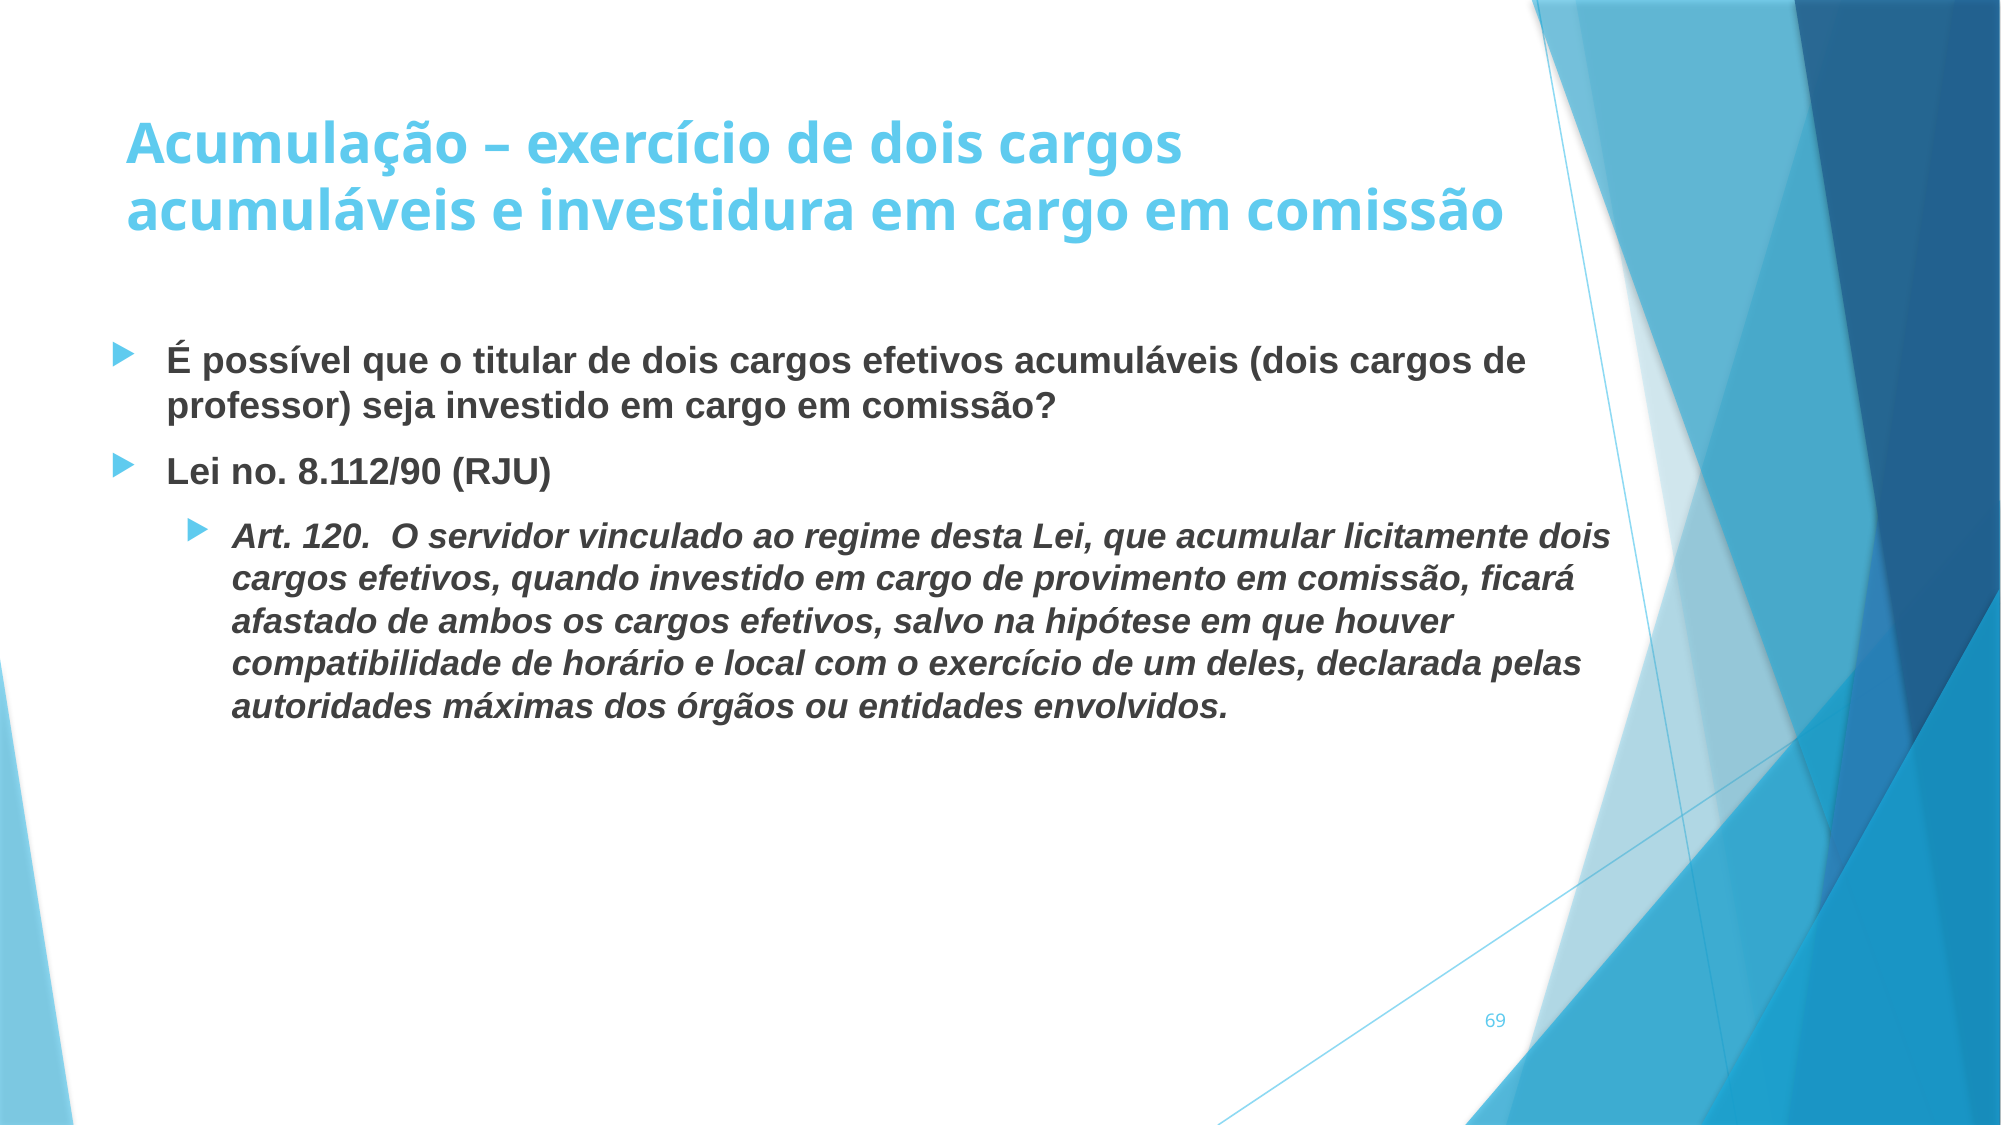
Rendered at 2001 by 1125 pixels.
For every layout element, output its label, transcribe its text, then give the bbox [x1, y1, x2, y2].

slide_number 69 [1409, 991, 1522, 1051]
list É possível que o titular de dois cargos efetivos acumuláveis (dois cargos de professor) seja investido em cargo em comissão? Lei no. 8.112/90 (RJU) Art. 120. O servidor vinculado ao regime desta Lei, que acumular licitamente dois cargos efetivos, quando investido em cargo de provimento em comissão, ficará afastado de ambos os cargos efetivos, salvo na hipótese em que houver compatibilidade de horário e local com o exercício de um deles, declarada pelas autoridades máximas dos órgãos ou entidades envolvidos. [95, 262, 1675, 1005]
title Acumulação – exercício de dois cargos acumuláveis e investidura em cargo em comissão [111, 99, 1522, 262]
